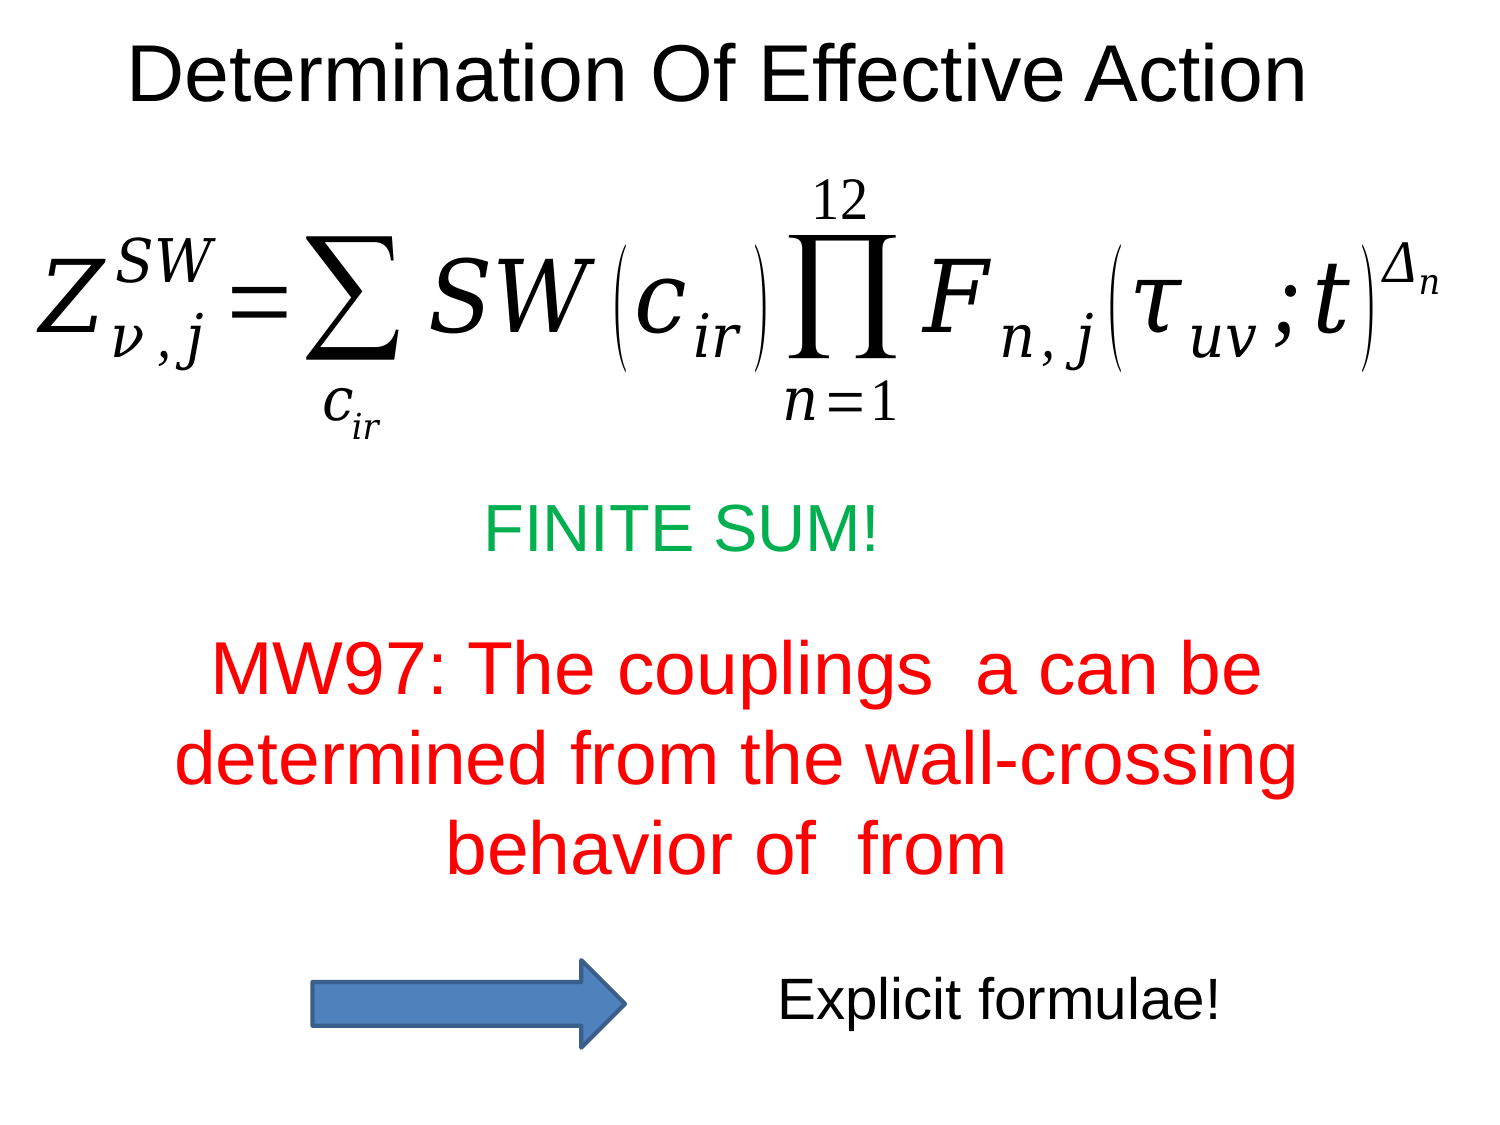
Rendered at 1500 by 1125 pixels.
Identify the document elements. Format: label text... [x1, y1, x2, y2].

title Determination Of Effective Action [43, 0, 1394, 163]
text_box [310, 958, 628, 1050]
text_box Explicit formulae! [762, 954, 1419, 1039]
text_box FINITE SUM! [468, 477, 1007, 572]
